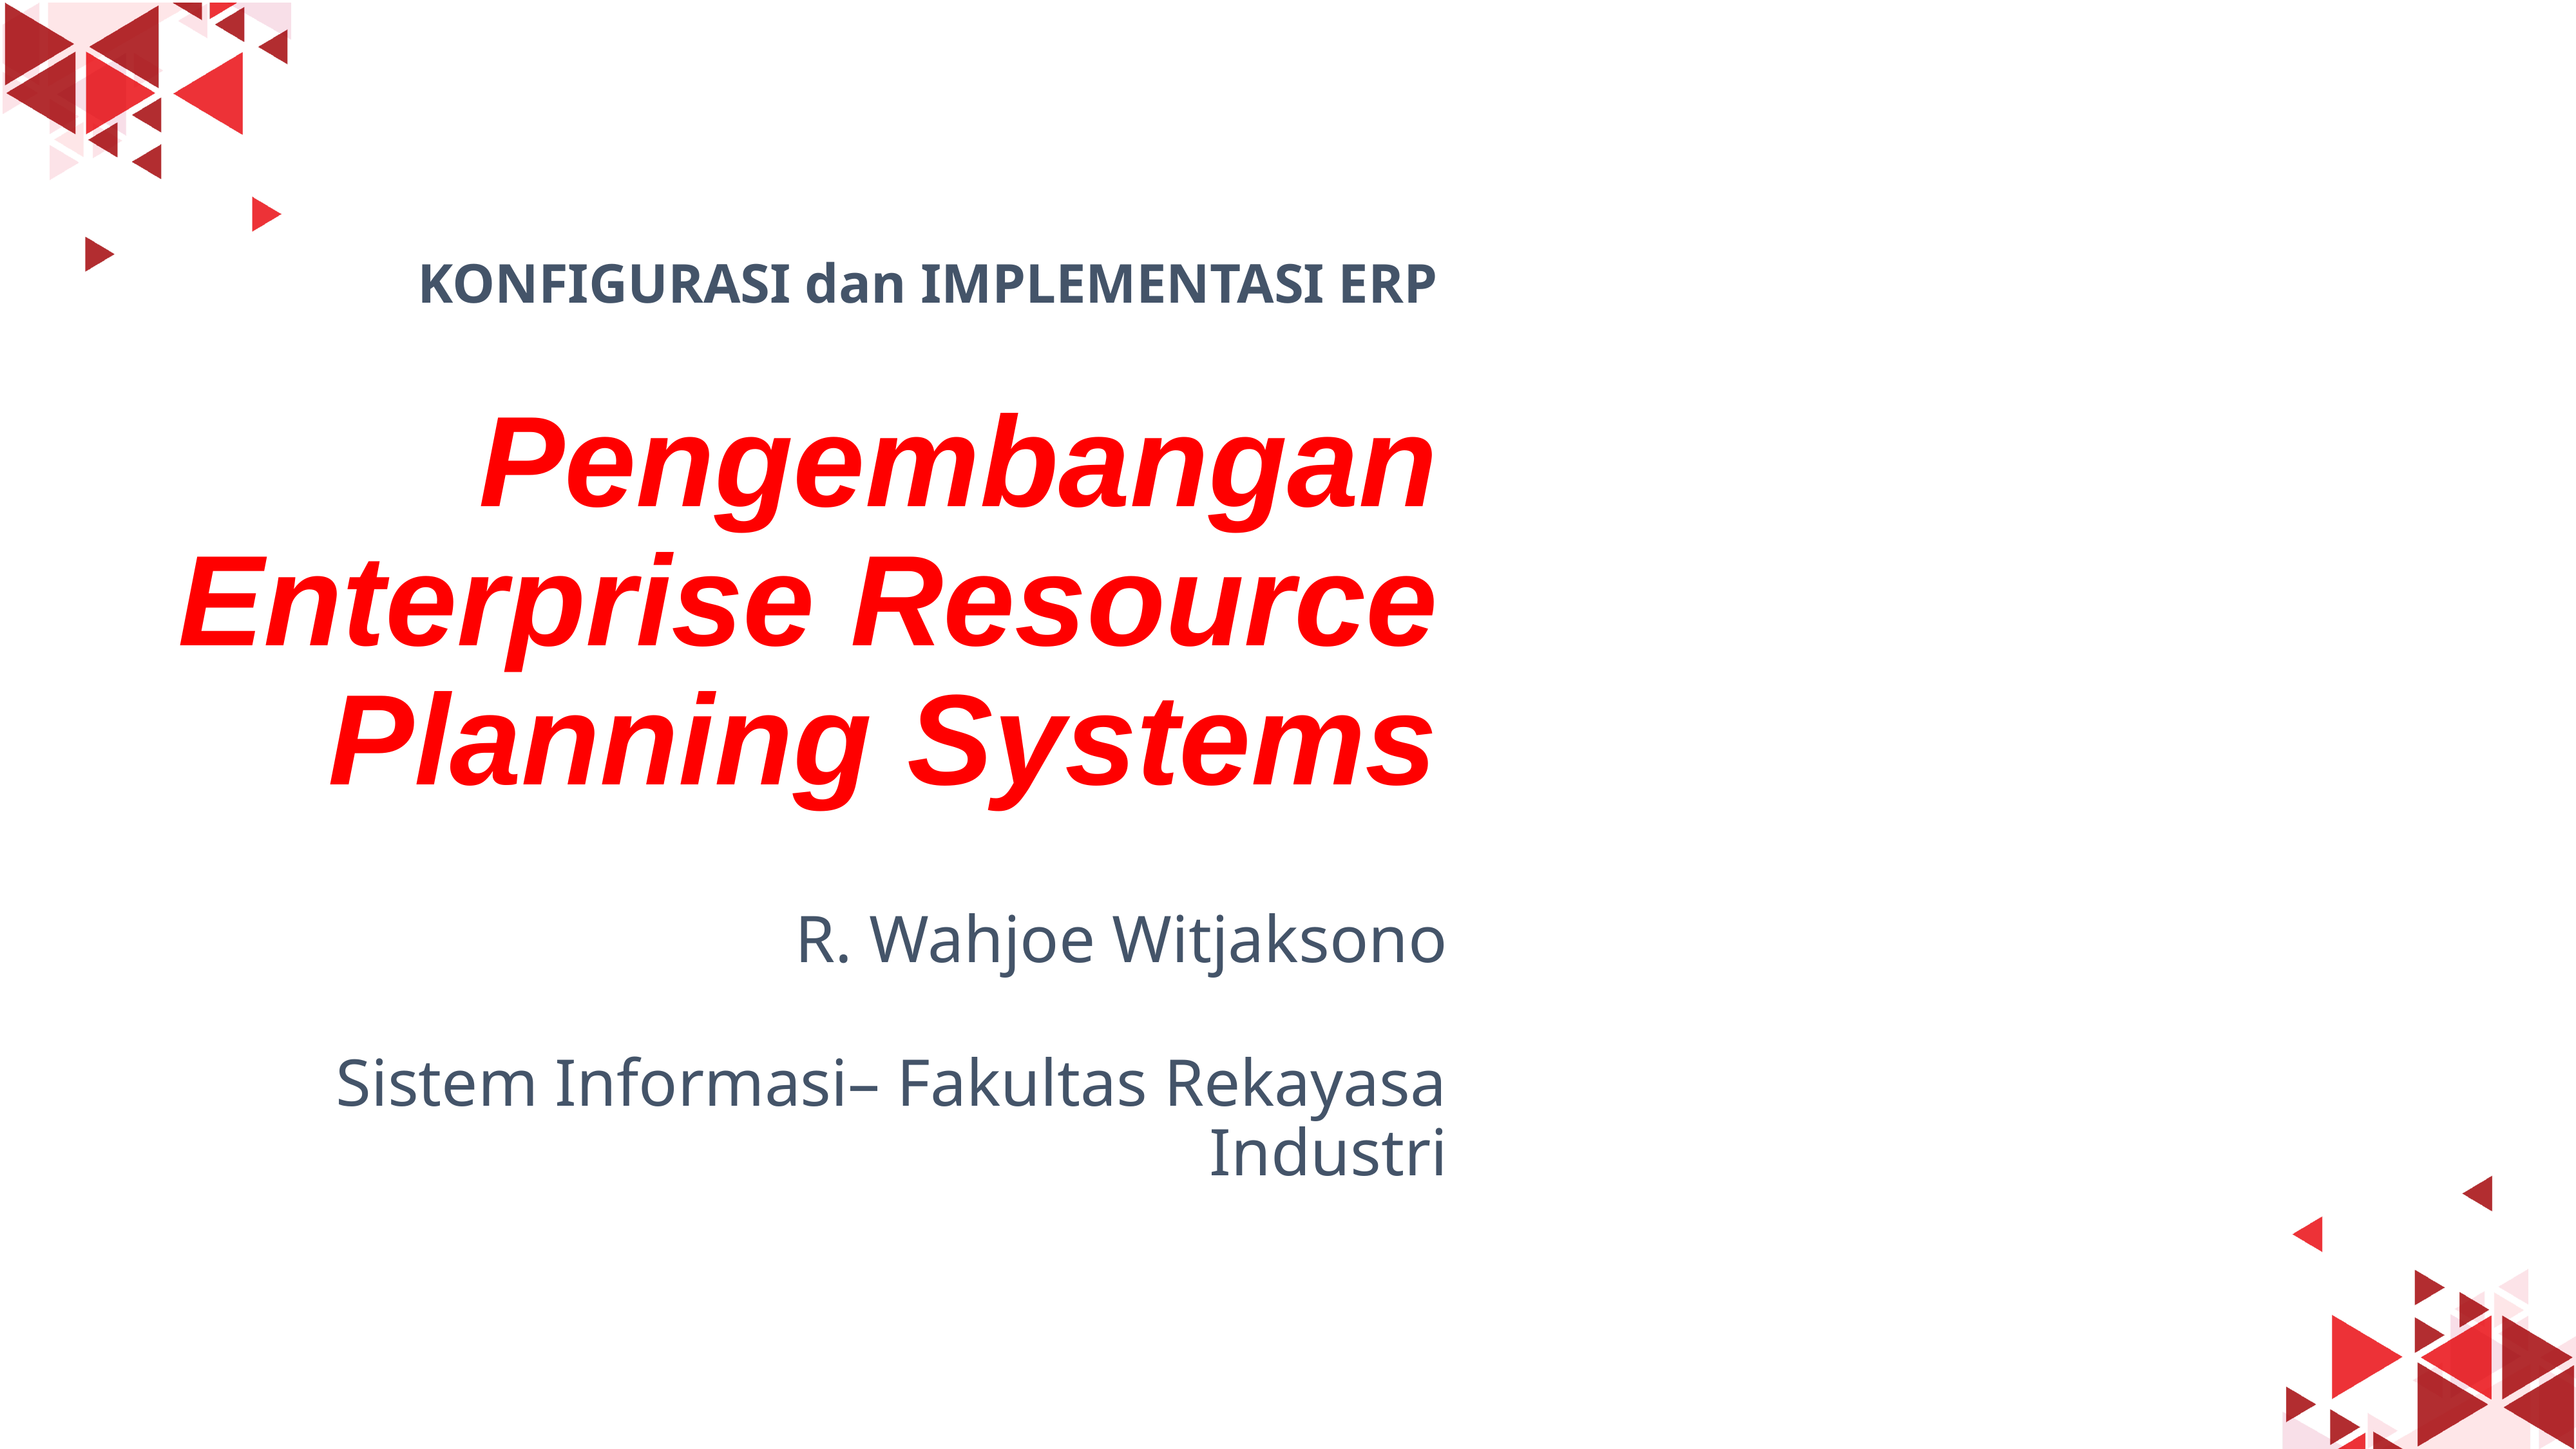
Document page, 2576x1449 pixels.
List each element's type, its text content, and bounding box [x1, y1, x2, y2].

list Sistem Informasi– Fakultas Rekayasa Industri [77, 1045, 1458, 1157]
picture [2255, 1142, 2576, 1449]
list Pengembangan Enterprise Resource Planning Systems [77, 385, 1458, 870]
list R. Wahjoe Witjaksono [77, 902, 1458, 1045]
picture [3, 3, 318, 304]
title KONFIGURASI dan IMPLEMENTASI ERP [77, 237, 1458, 334]
